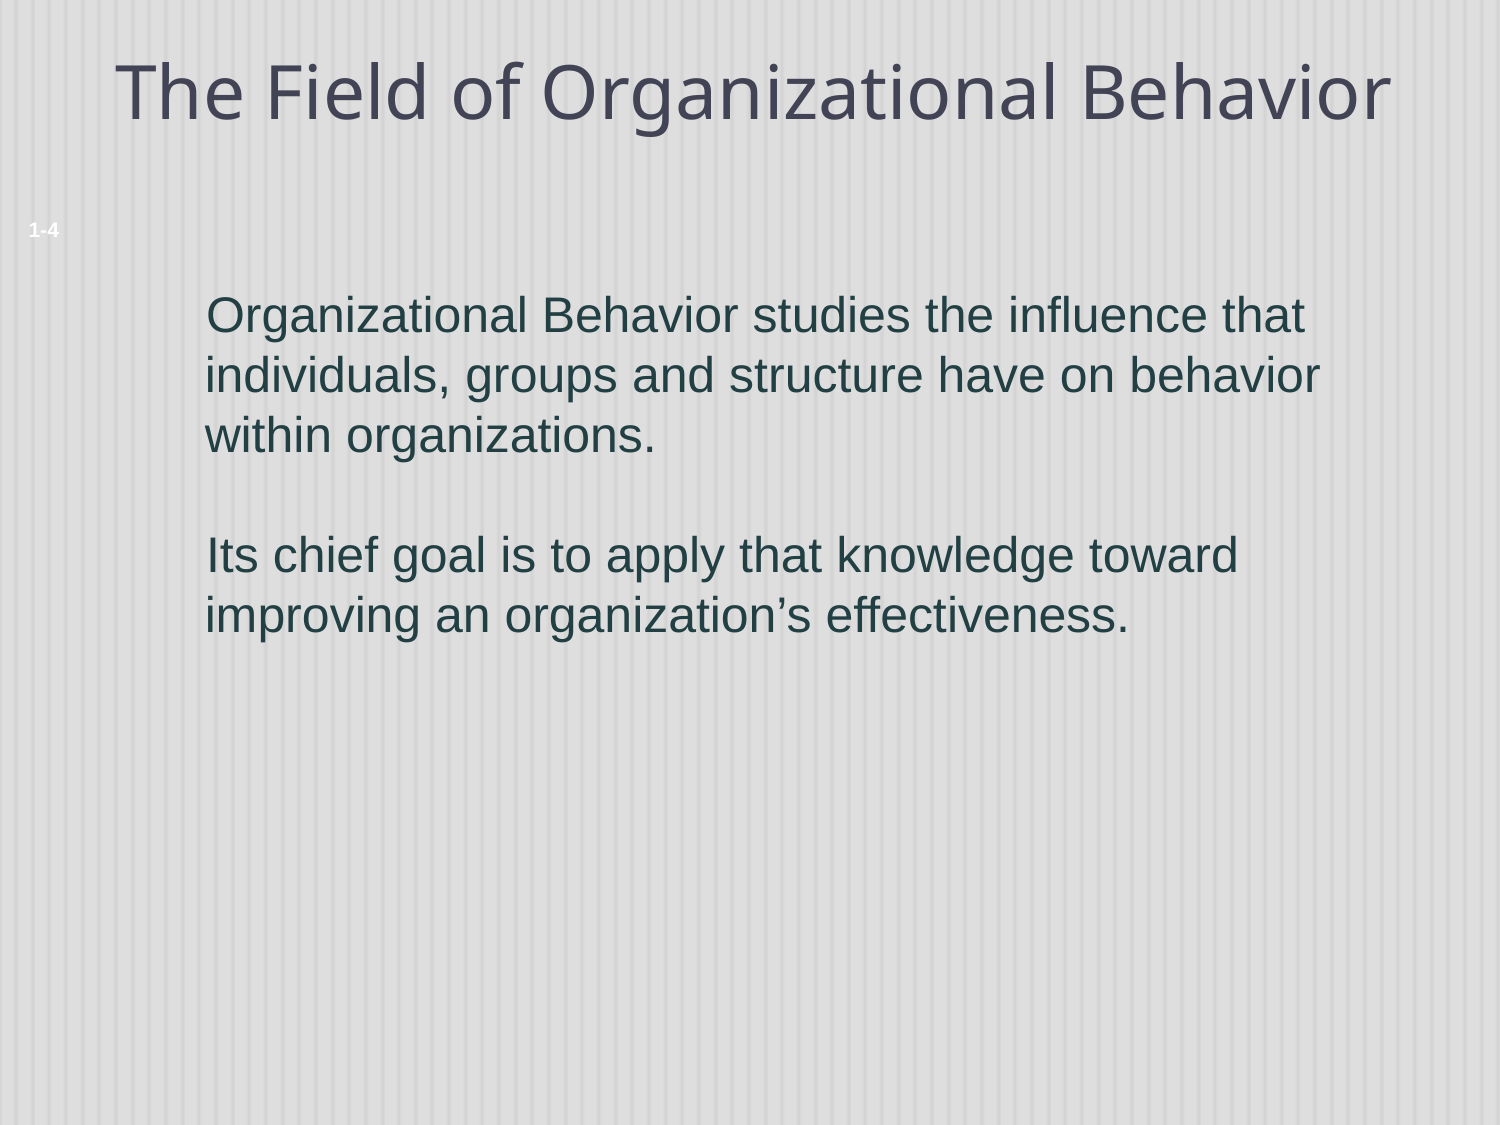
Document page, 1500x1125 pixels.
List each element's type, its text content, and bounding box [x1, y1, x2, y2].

list Organizational Behavior studies the influence that individuals, groups and structure have on behavior within organizations. Its chief goal is to apply that knowledge toward improving an organization’s effectiveness. [137, 275, 1435, 1000]
title The Field of Organizational Behavior [100, 37, 1438, 200]
slide_number 1-4 [0, 208, 88, 249]
